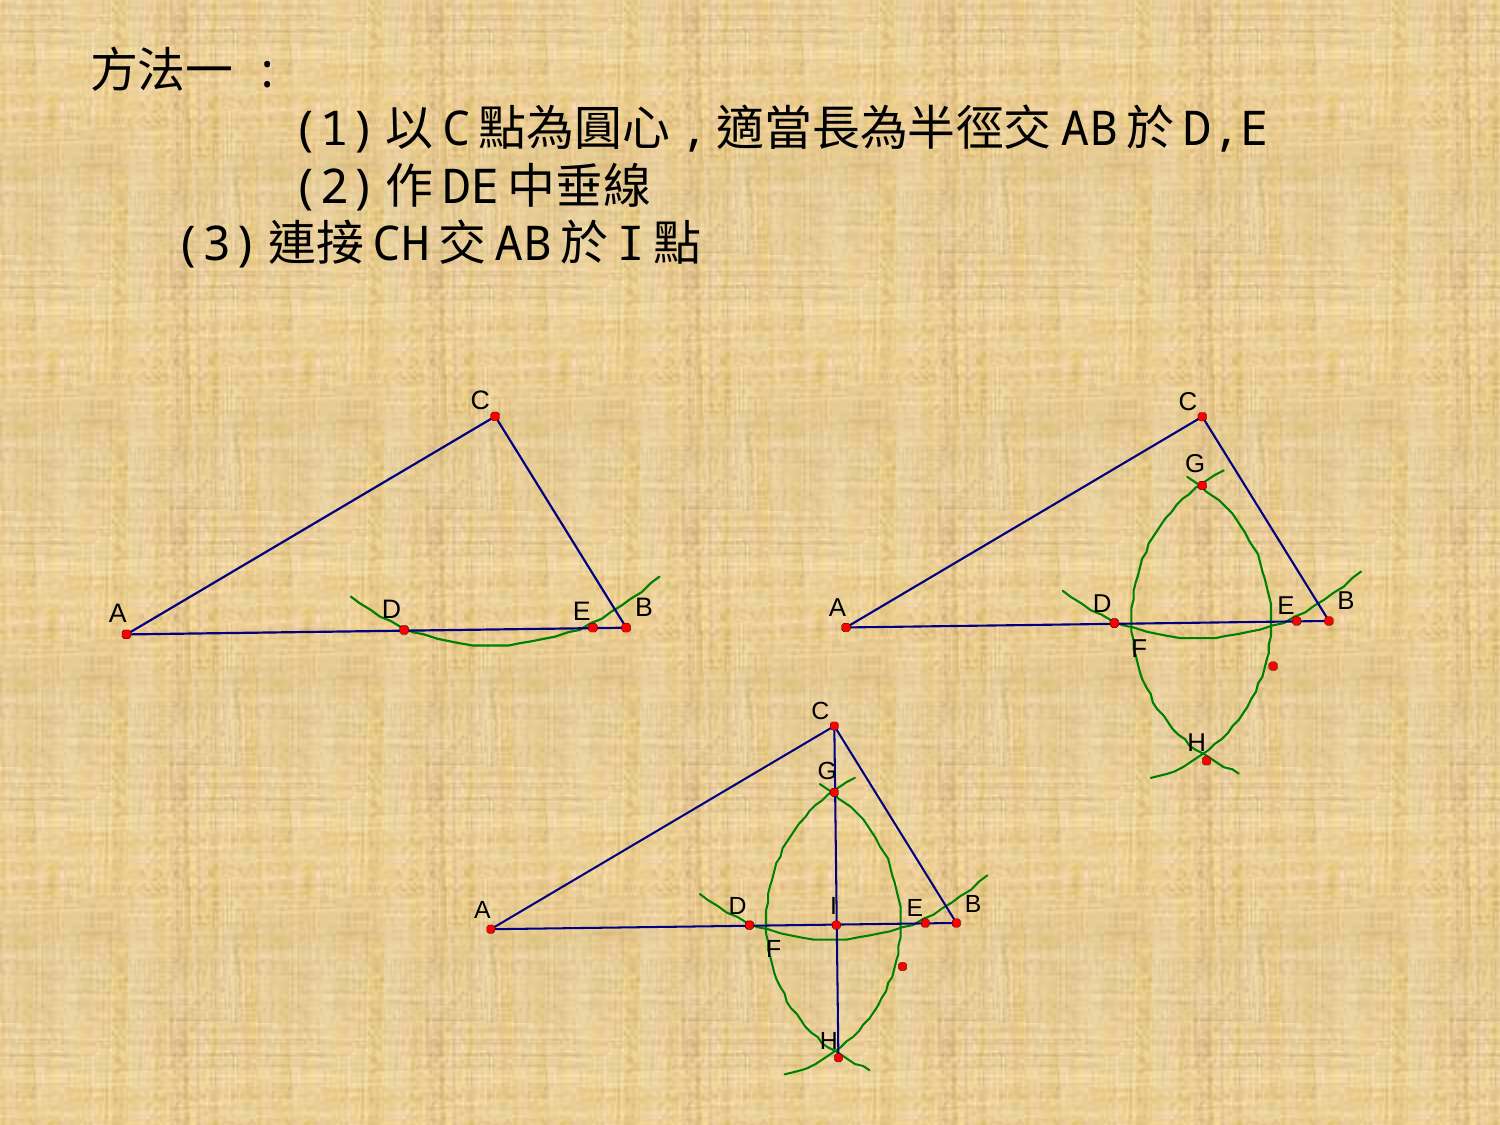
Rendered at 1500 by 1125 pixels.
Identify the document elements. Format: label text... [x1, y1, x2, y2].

title 方法一 : (1)以C點為圓心,適當長為半徑交AB於D,E (2)作DE中垂線 (3)連接CH交AB於I點 [74, 30, 1430, 280]
picture [0, 0, 1500, 1125]
